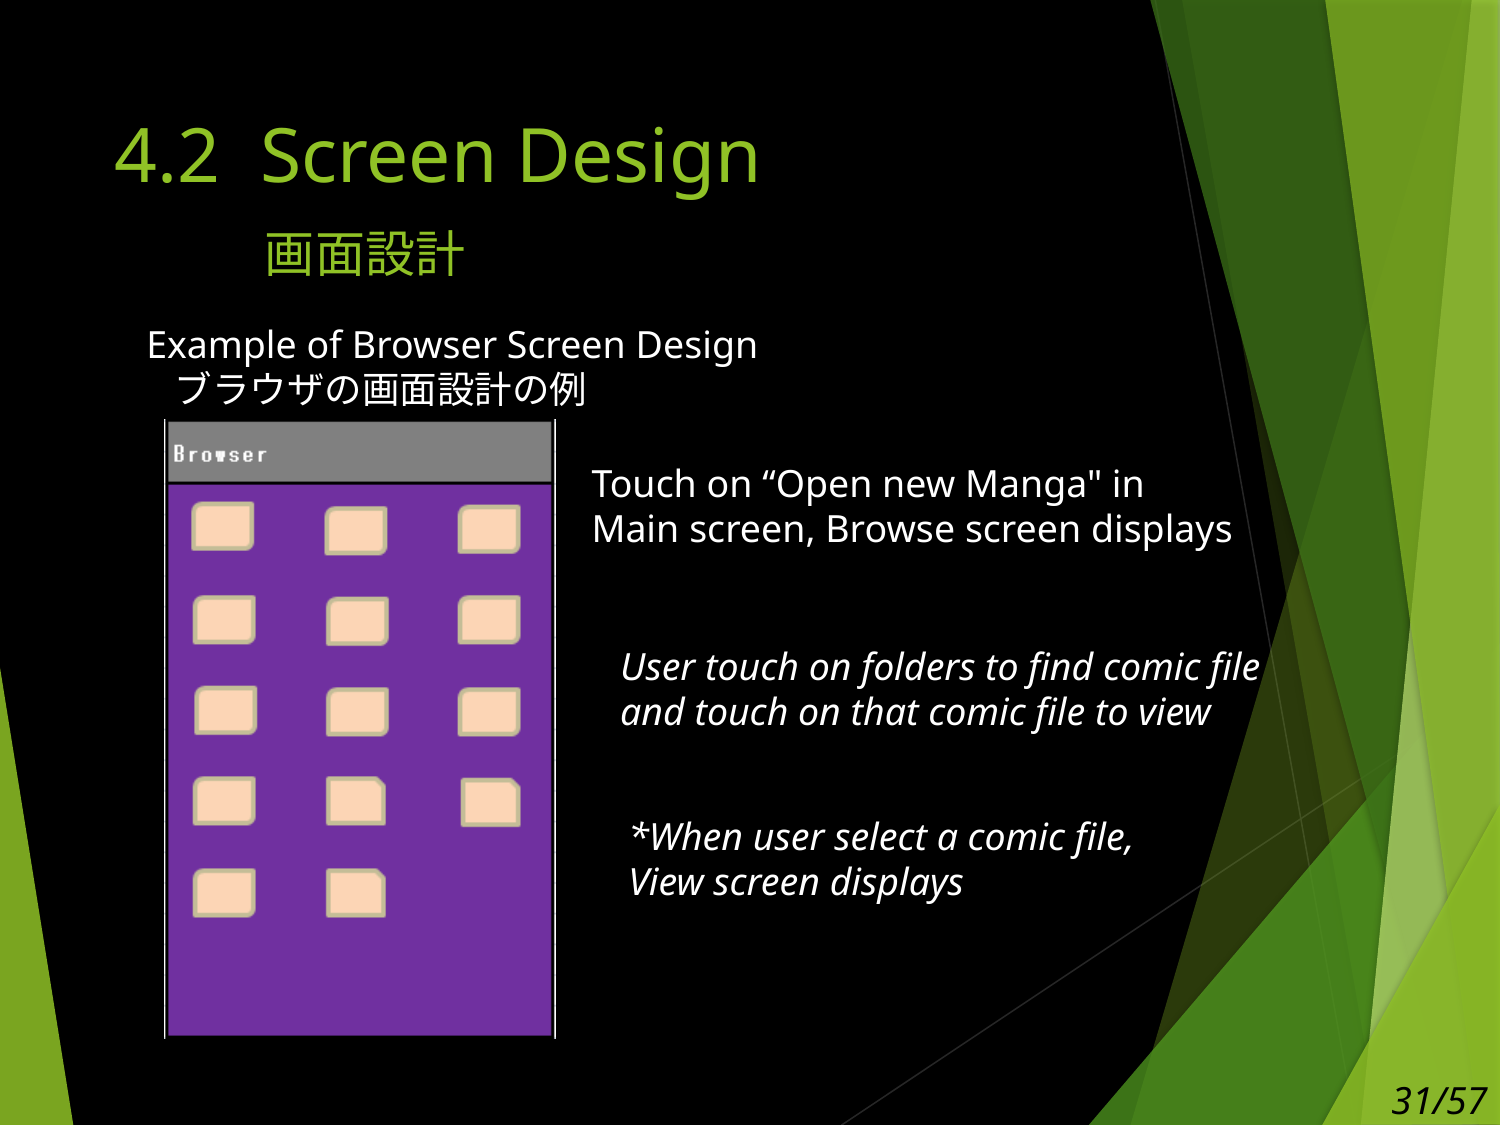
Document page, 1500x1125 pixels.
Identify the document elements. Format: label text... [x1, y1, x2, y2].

text_box 31/57 [1376, 1069, 1500, 1125]
title 4.2 Screen Design 画面設計 [99, 99, 1142, 317]
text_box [163, 419, 556, 1039]
text_box Touch on “Open new Manga" in Main screen, Browse screen displays [576, 452, 1249, 477]
text_box User touch on folders to find comic file and touch on that comic file to view [605, 635, 1286, 786]
text_box Example of Browser Screen Design ブラウザの画面設計の例 [131, 313, 774, 419]
text_box [560, 477, 1500, 579]
text_box *When user select a comic file, View screen displays [613, 805, 1160, 956]
